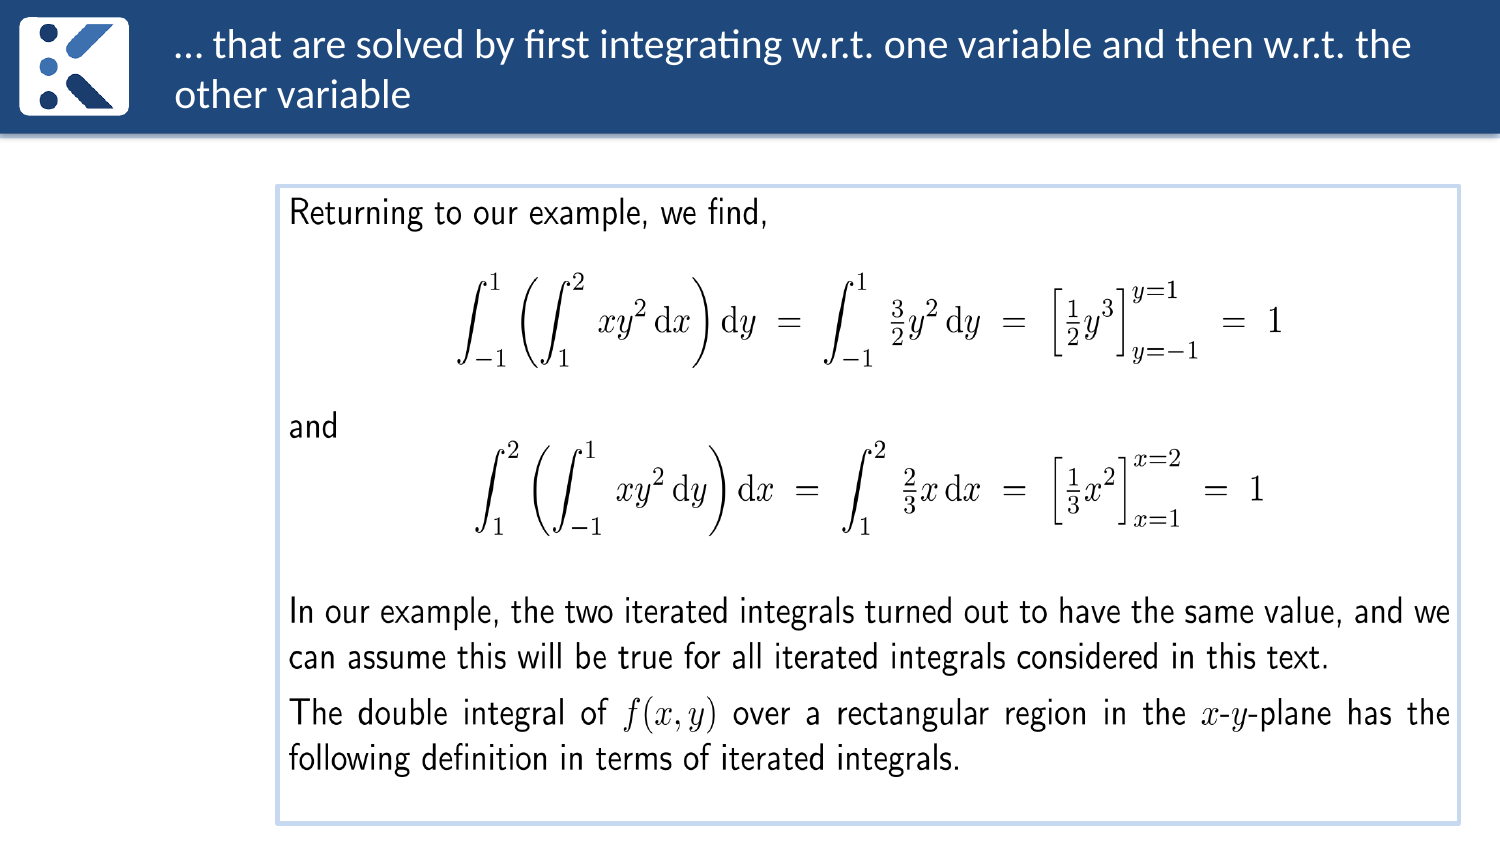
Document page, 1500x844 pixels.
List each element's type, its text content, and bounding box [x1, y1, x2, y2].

picture [27, 18, 122, 115]
title … that are solved by first integrating w.r.t. one variable and then w.r.t. the other variable [159, 8, 1483, 126]
picture [289, 197, 1449, 777]
text_box [275, 184, 1461, 826]
